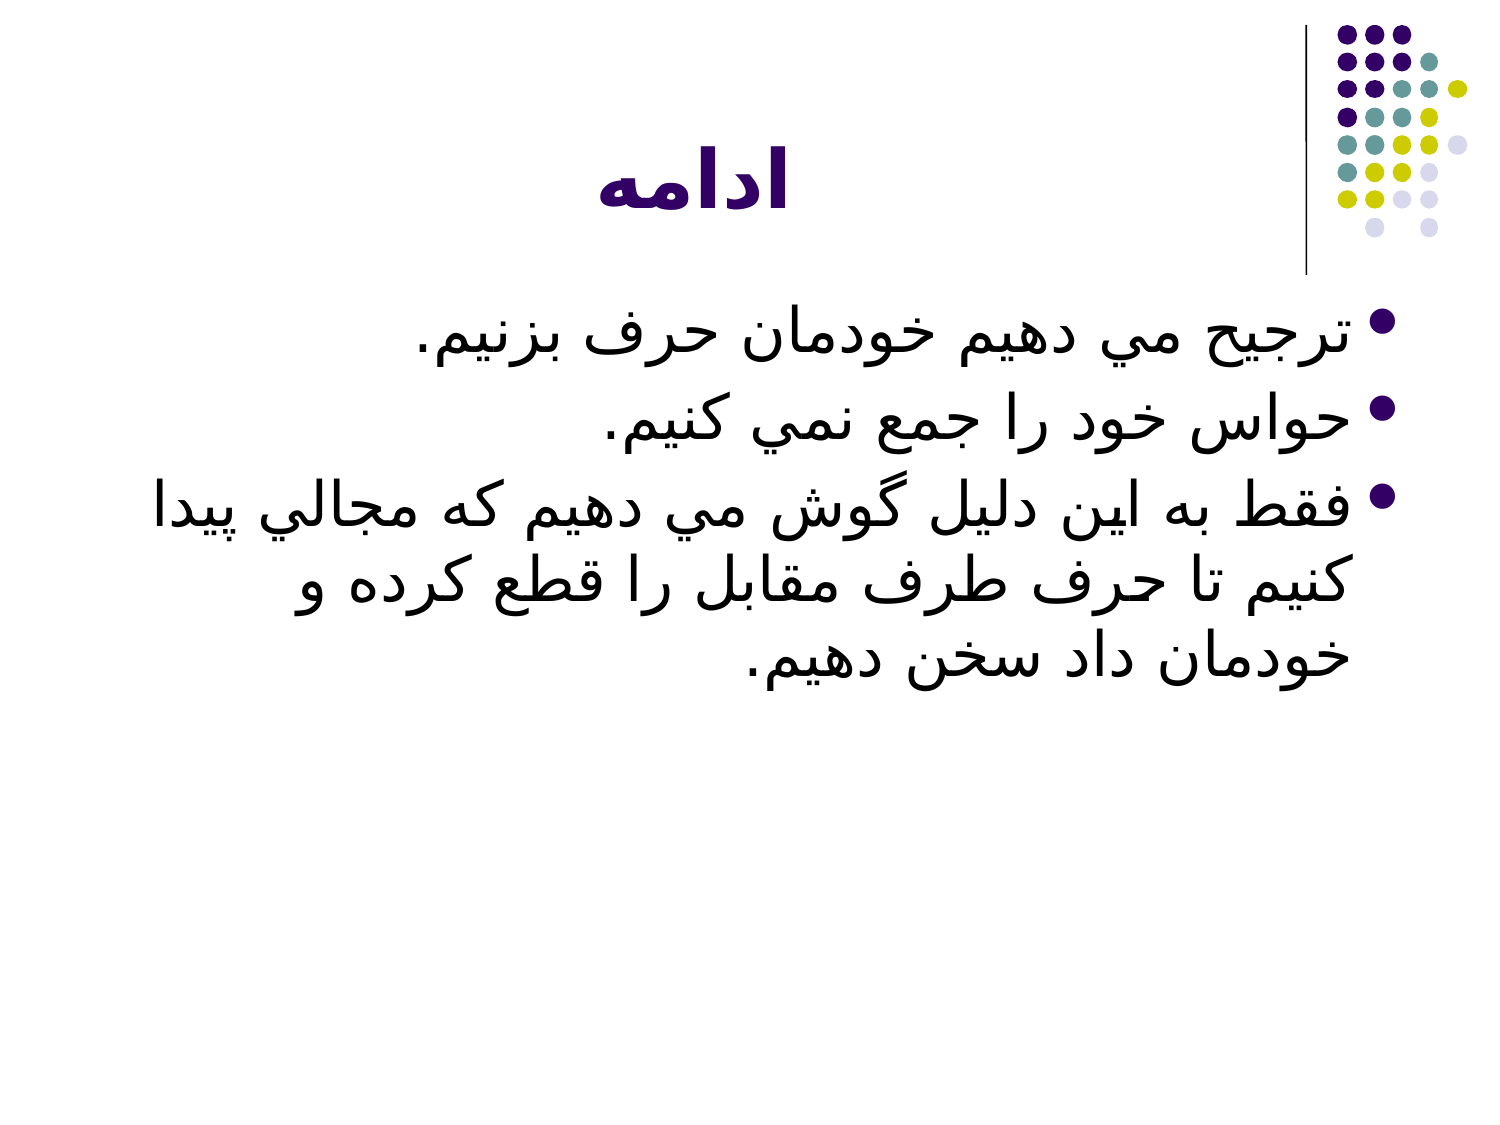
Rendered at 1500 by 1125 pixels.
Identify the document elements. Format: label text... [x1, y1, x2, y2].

title ادامه [75, 20, 1313, 233]
list ترجيح مي دهيم خودمان حرف بزنيم. حواس خود را جمع نمي كنيم. فقط به اين دليل گوش مي دهيم كه مجالي پيدا كنيم تا حرف طرف مقابل را قطع كرده و خودمان داد سخن دهيم. [75, 282, 1425, 1006]
